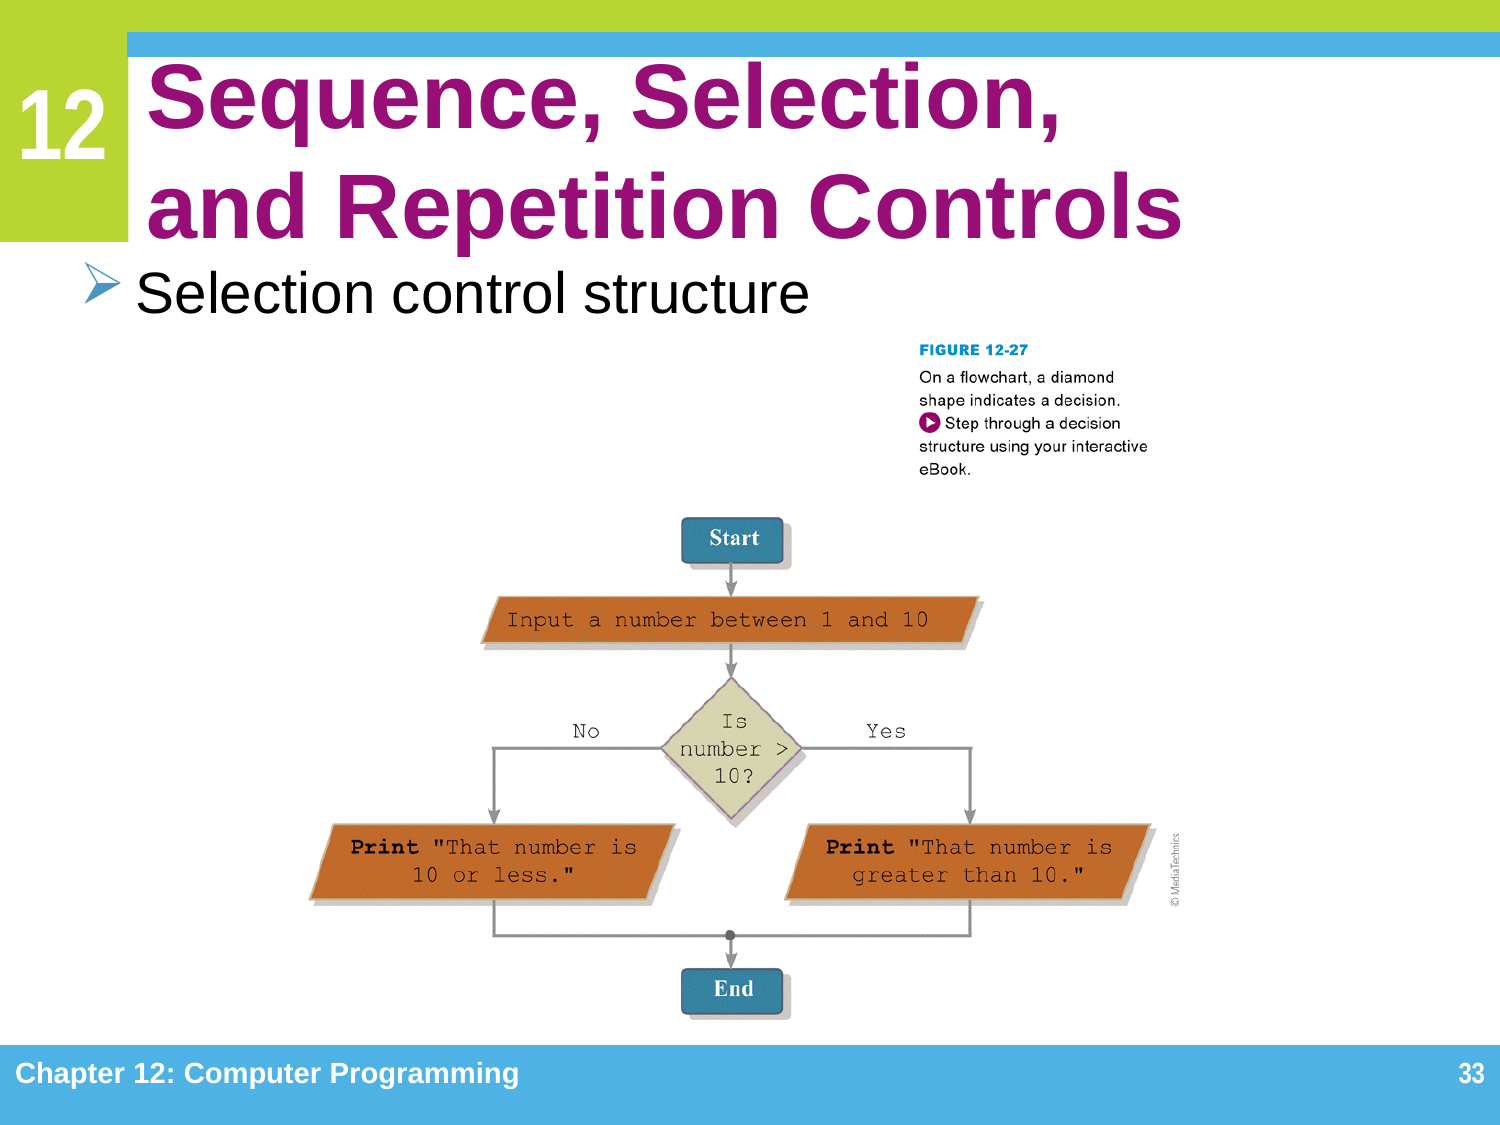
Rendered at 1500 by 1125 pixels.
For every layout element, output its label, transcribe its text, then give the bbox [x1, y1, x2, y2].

list Selection control structure [64, 247, 1500, 1006]
picture [307, 344, 1179, 1021]
title Sequence, Selection, and Repetition Controls [131, 60, 1500, 234]
slide_number 33 [1149, 1046, 1500, 1125]
picture [1002, 344, 1012, 352]
footer Chapter 12: Computer Programming [0, 1046, 1149, 1125]
